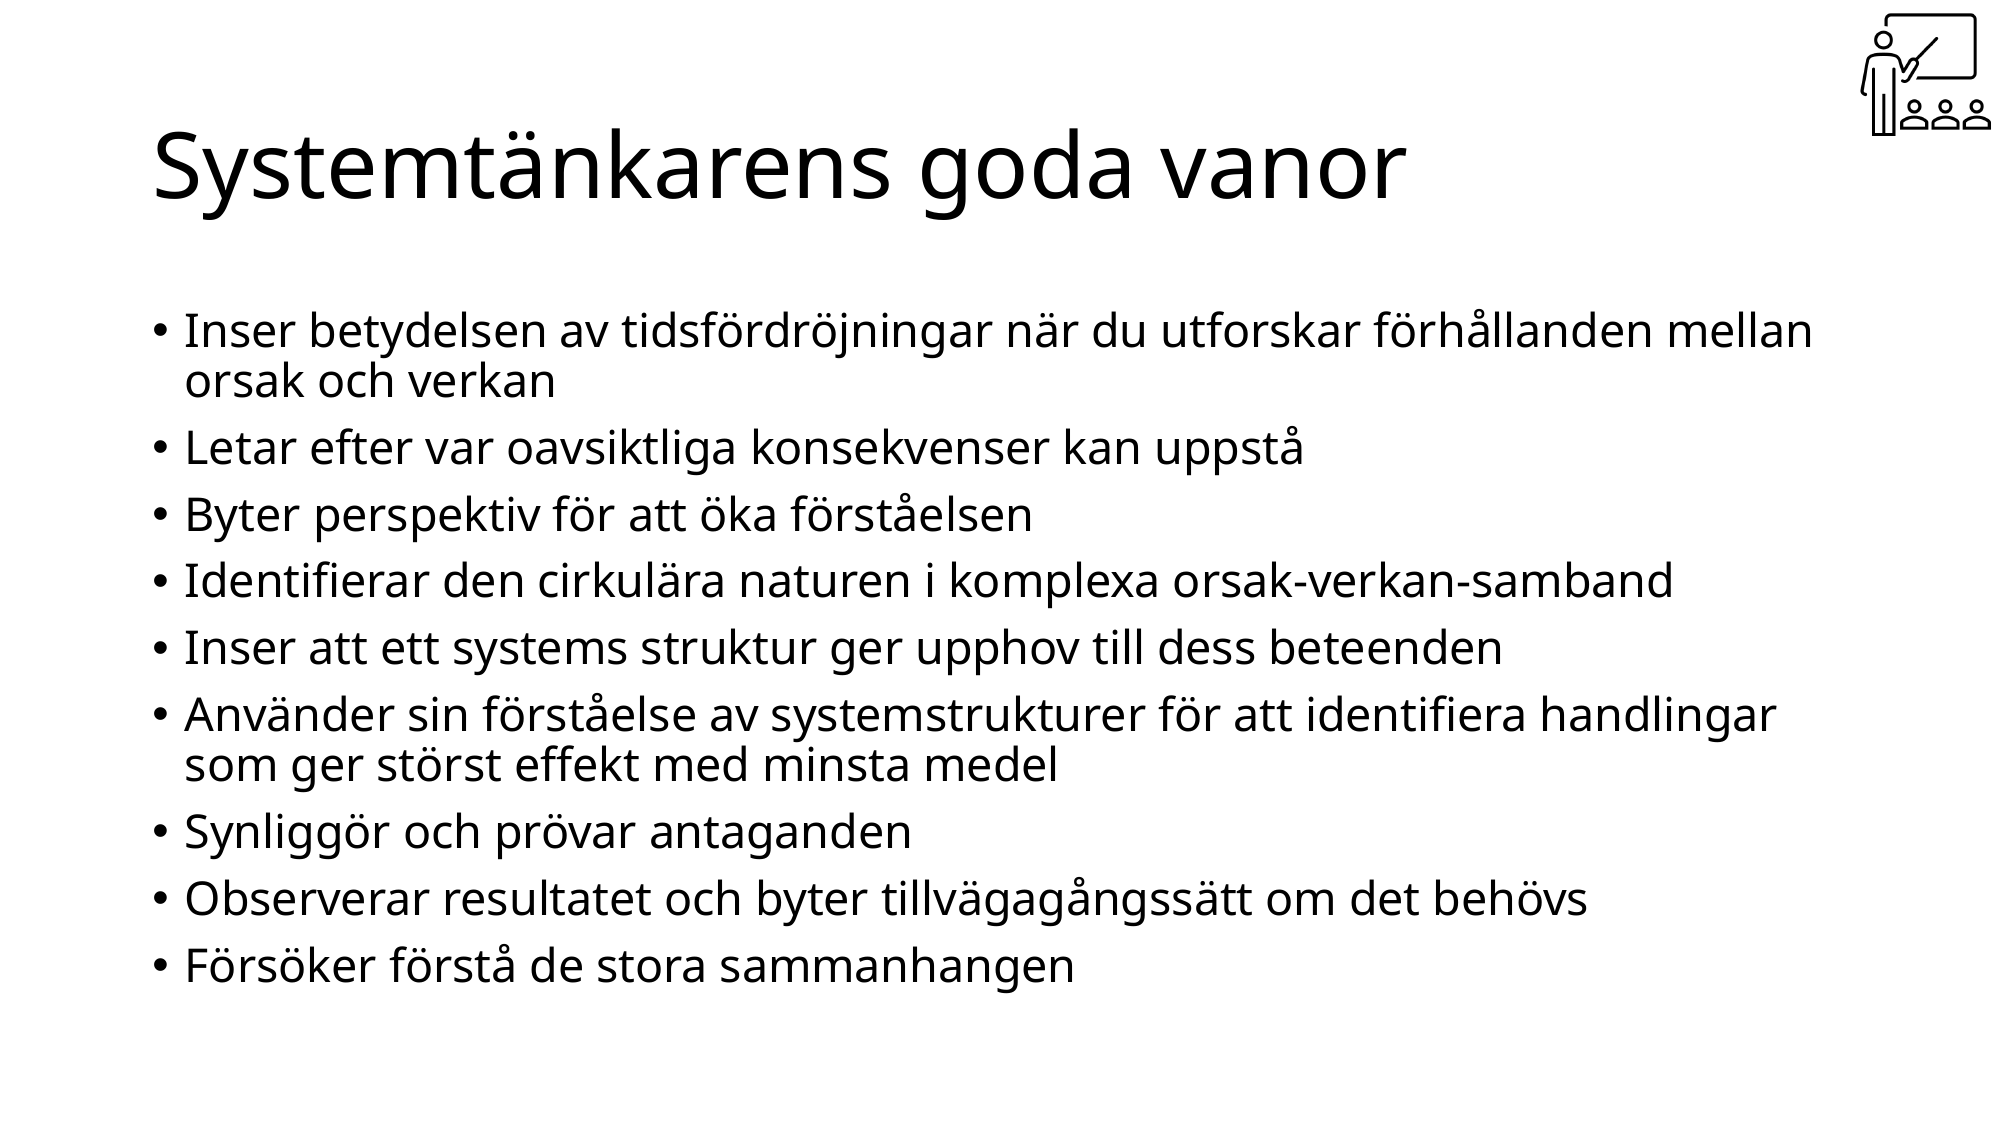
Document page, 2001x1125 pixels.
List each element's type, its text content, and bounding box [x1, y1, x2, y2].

picture [1849, 0, 2000, 151]
list Inser betydelsen av tidsfördröjningar när du utforskar förhållanden mellan orsak och verkan Letar efter var oavsiktliga konsekvenser kan uppstå Byter perspektiv för att öka förståelsen Identifierar den cirkulära naturen i komplexa orsak-verkan-samband Inser att ett systems struktur ger upphov till dess beteenden Använder sin förståelse av systemstrukturer för att identifiera handlingar som ger störst effekt med minsta medel Synliggör och prövar antaganden Observerar resultatet och byter tillvägagångssätt om det behövs Försöker förstå de stora sammanhangen [137, 299, 1863, 1014]
title Systemtänkarens goda vanor [137, 59, 1863, 278]
